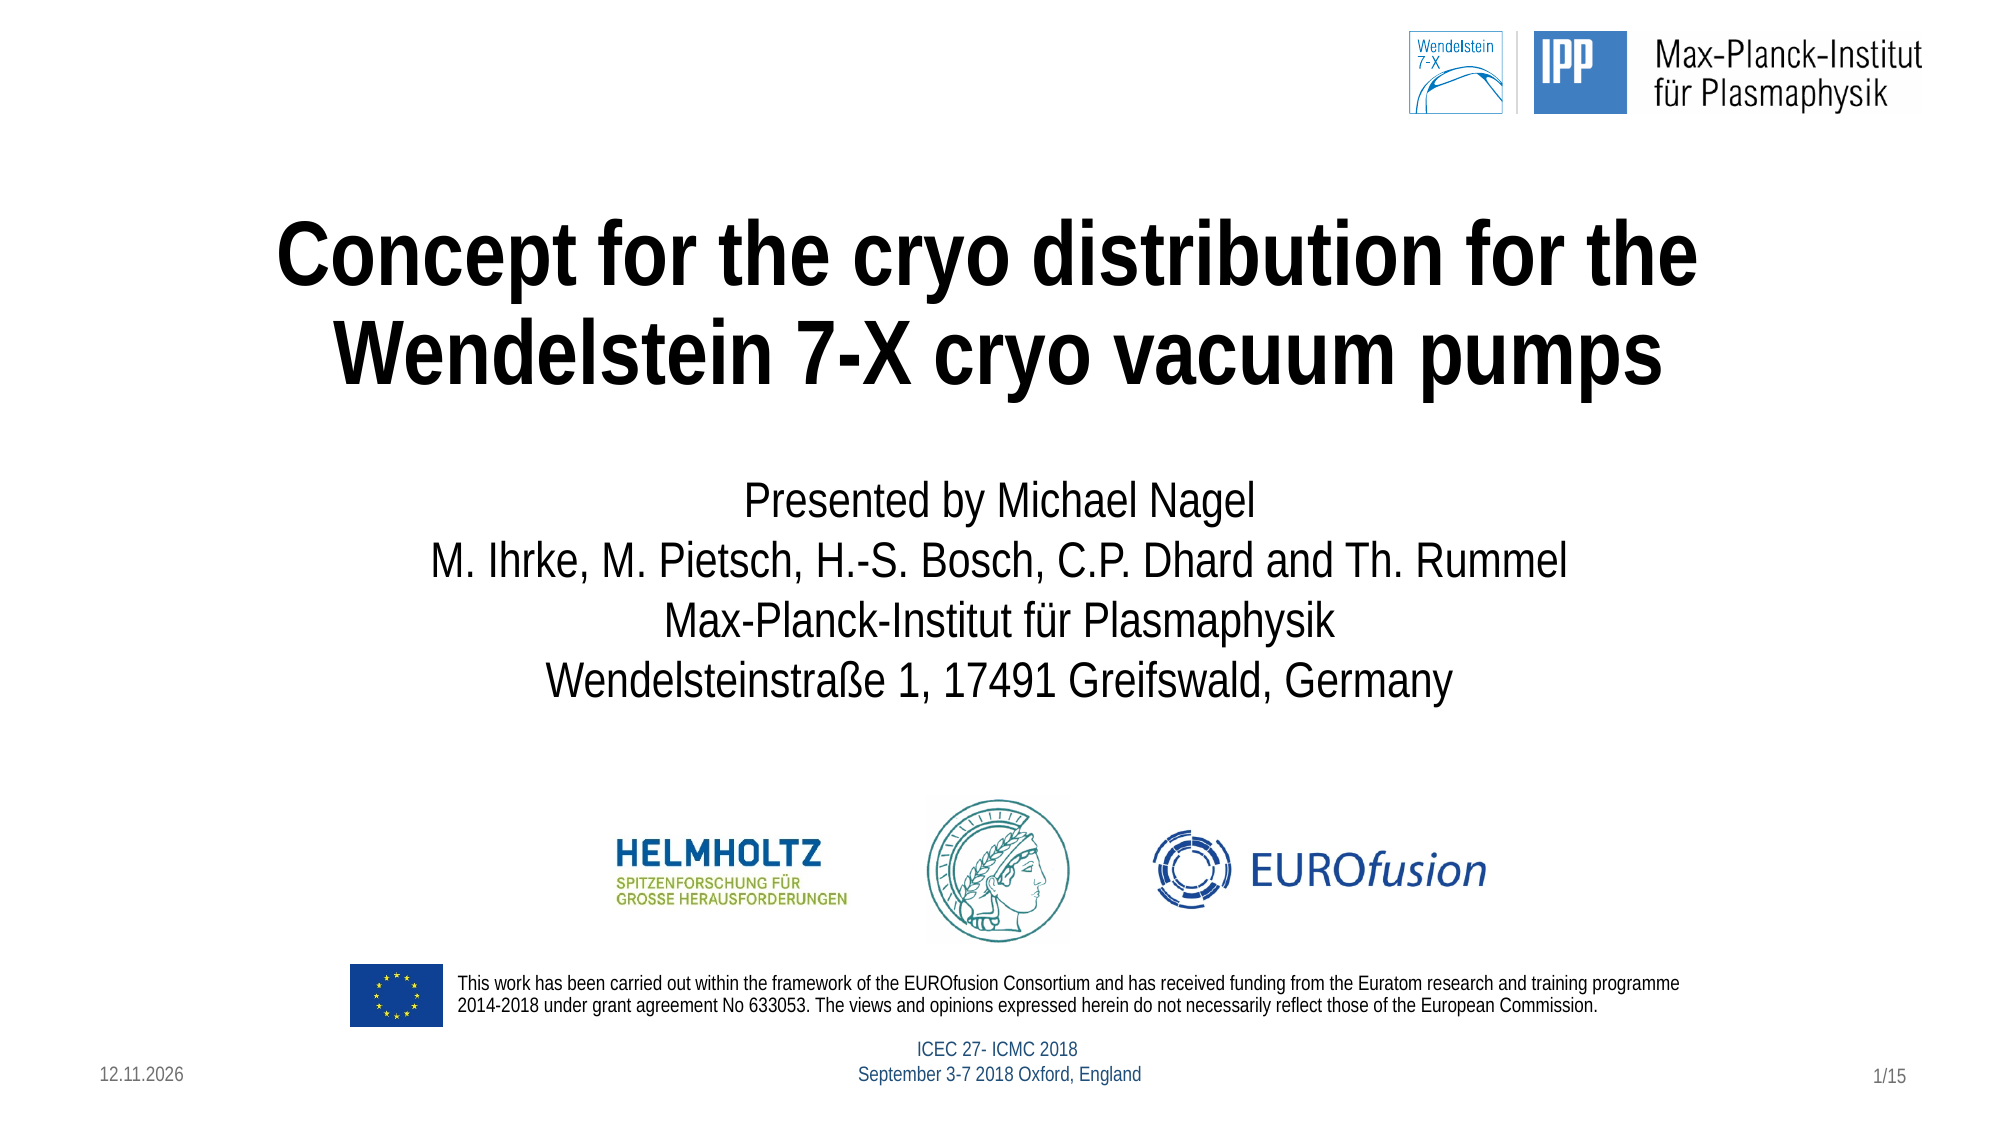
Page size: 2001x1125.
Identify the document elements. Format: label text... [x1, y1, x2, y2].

picture [612, 828, 851, 910]
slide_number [84, 1042, 262, 1103]
footer ICEC 27- ICMC 2018 September 3-7 2018 Oxford, England [297, 1042, 1703, 1103]
picture [1534, 31, 1922, 114]
picture [1148, 825, 1492, 914]
title Concept for the cryo distribution for the Wendelstein 7-X cryo vacuum pumps [249, 203, 1750, 412]
subtitle Presented by Michael Nagel M. Ihrke, M. Pietsch, H.-S. Bosch, C.P. Dhard and Th. Rummel Max-Planck-Institut für Plasmaphysik Wendelsteinstraße 1, 17491 Greifswald, Germany [249, 460, 1750, 759]
picture [925, 795, 1071, 944]
slide_number 1/15 [1744, 1044, 1922, 1105]
picture [350, 964, 443, 1027]
